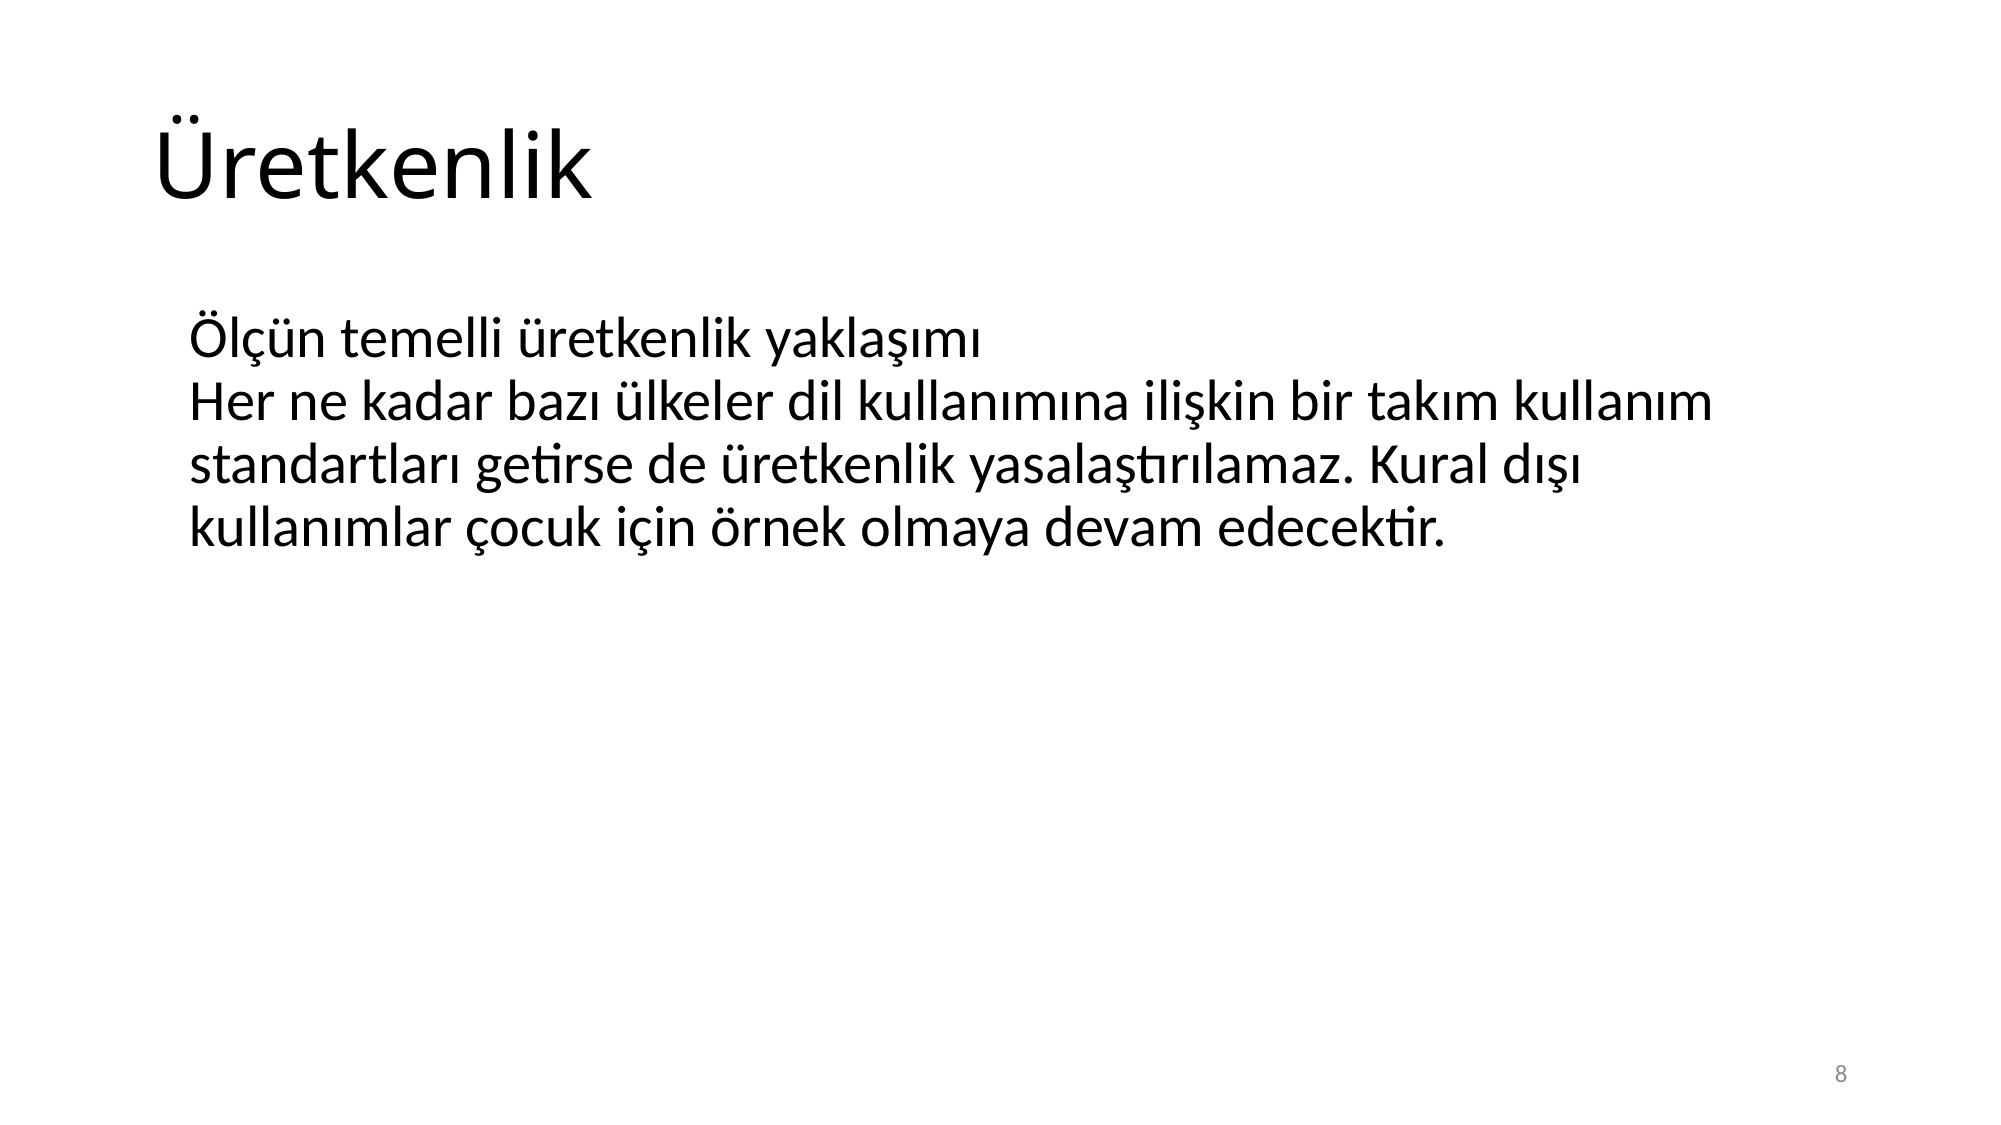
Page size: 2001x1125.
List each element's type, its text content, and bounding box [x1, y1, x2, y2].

slide_number 8 [1412, 1042, 1863, 1103]
title Üretkenlik [137, 59, 1863, 278]
list Ölçün temelli üretkenlik yaklaşımı Her ne kadar bazı ülkeler dil kullanımına ilişkin bir takım kullanım standartları getirse de üretkenlik yasalaştırılamaz. Kural dışı kullanımlar çocuk için örnek olmaya devam edecektir. [137, 299, 1863, 1014]
